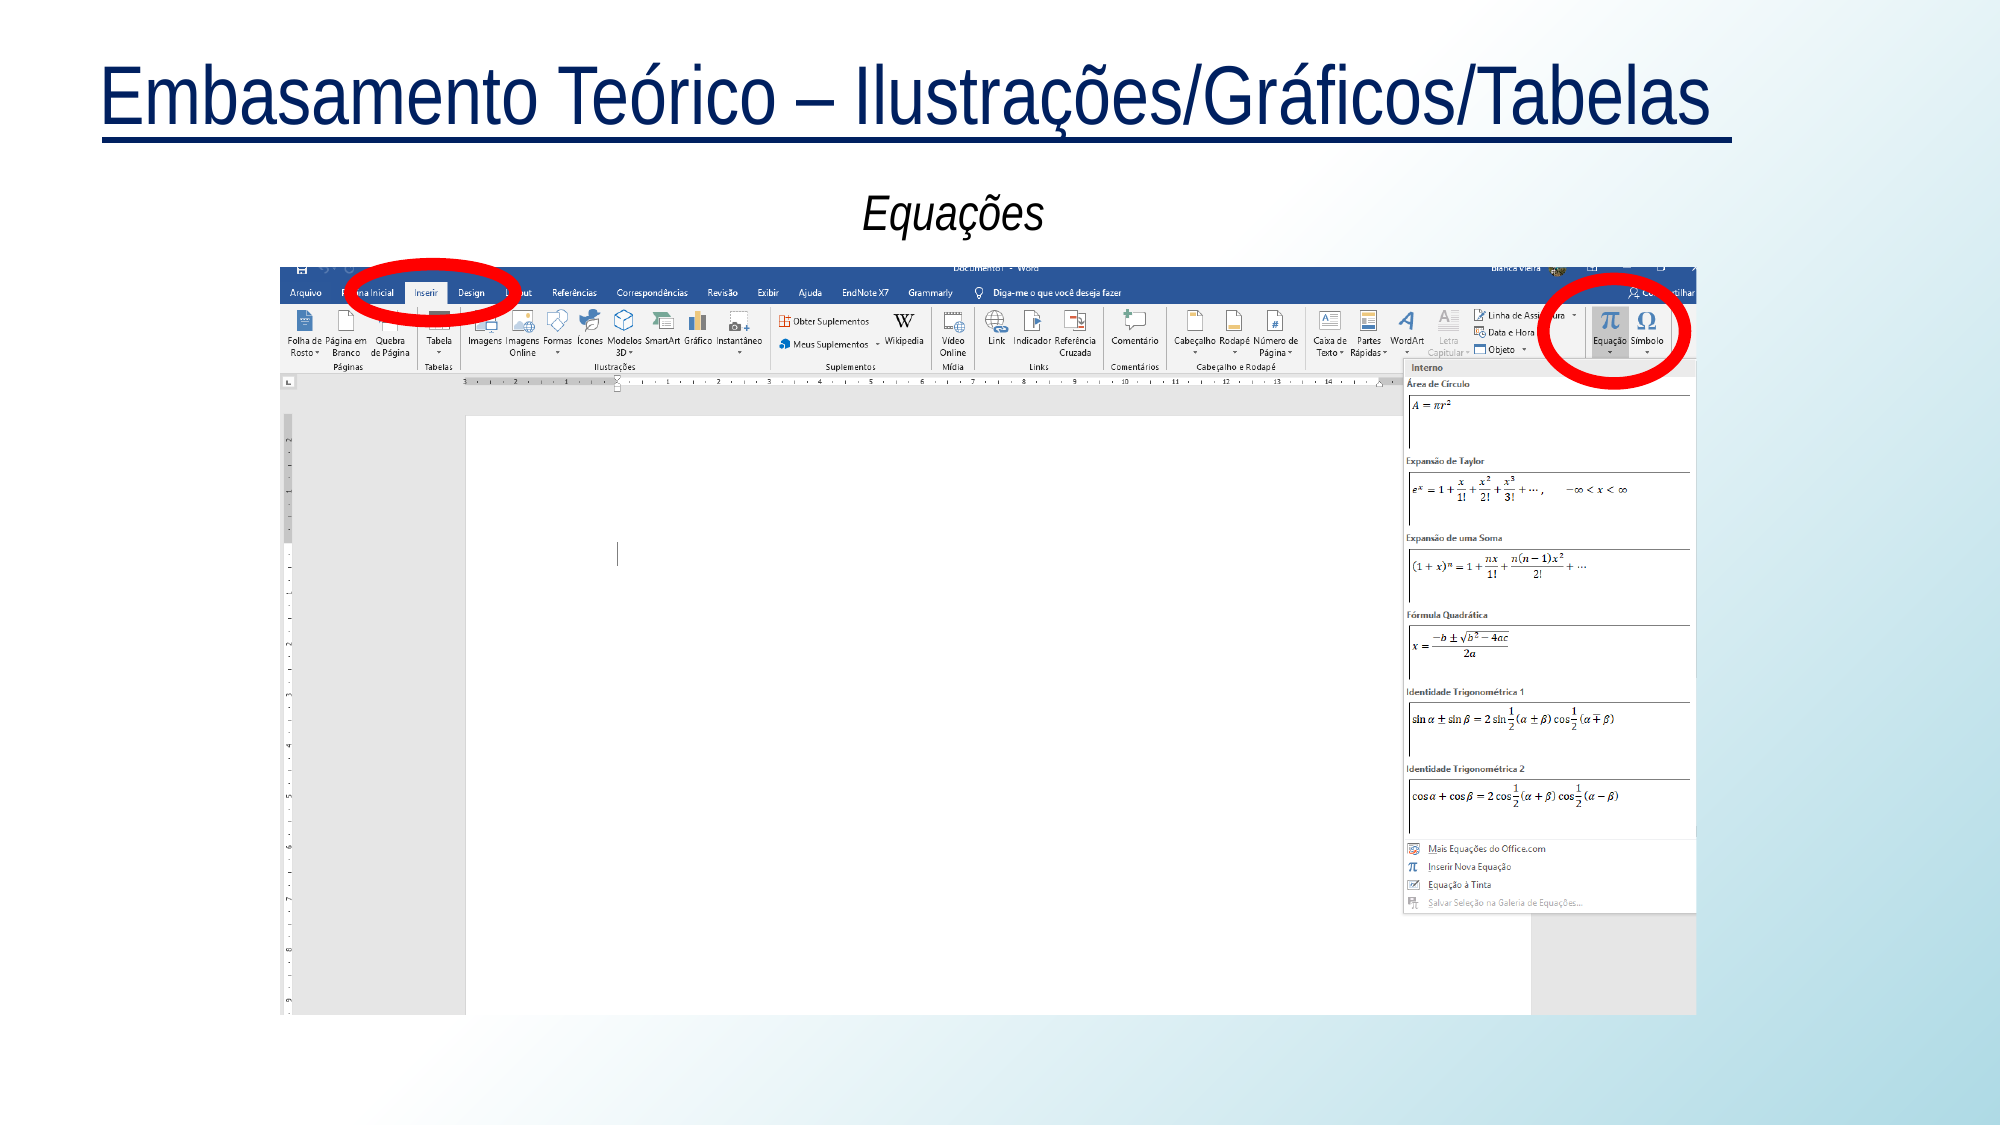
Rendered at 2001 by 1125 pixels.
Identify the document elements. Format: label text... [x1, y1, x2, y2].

text_box Equações [848, 172, 1060, 248]
text_box Embasamento Teórico – Ilustrações/Gráficos/Tabelas [84, 34, 1780, 140]
picture [279, 266, 1697, 1015]
